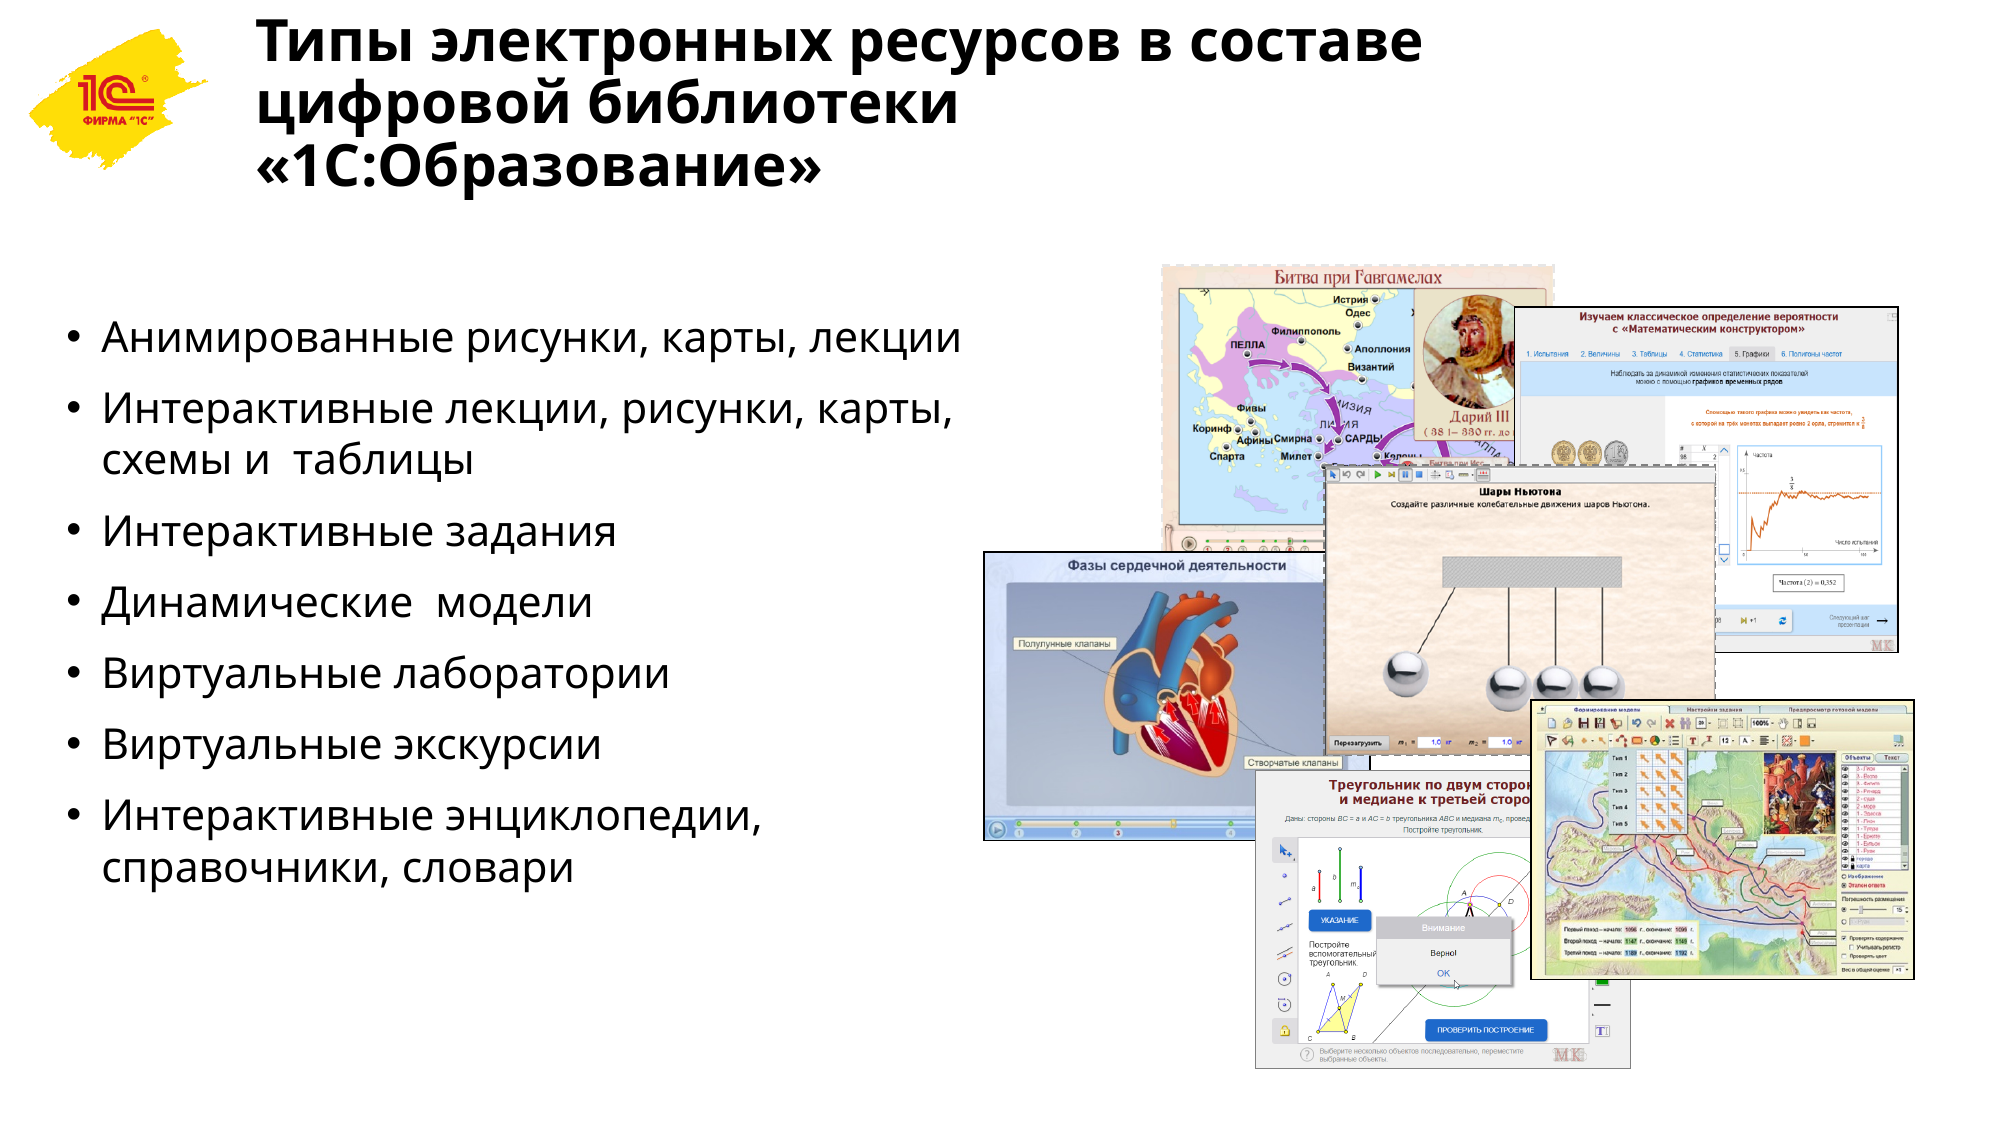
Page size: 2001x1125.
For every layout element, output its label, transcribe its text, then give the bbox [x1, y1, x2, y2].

title Типы электронных ресурсов в составе цифровой библиотеки «1С:Образование» [240, 58, 1553, 152]
picture [984, 266, 1914, 1069]
picture [23, 24, 212, 173]
list Анимированные рисунки, карты, лекции Интерактивные лекции, рисунки, карты, схемы и таблицы Интерактивные задания Динамические модели Виртуальные лаборатории Виртуальные экскурсии Интерактивные энциклопедии, справочники, словари [51, 301, 985, 919]
